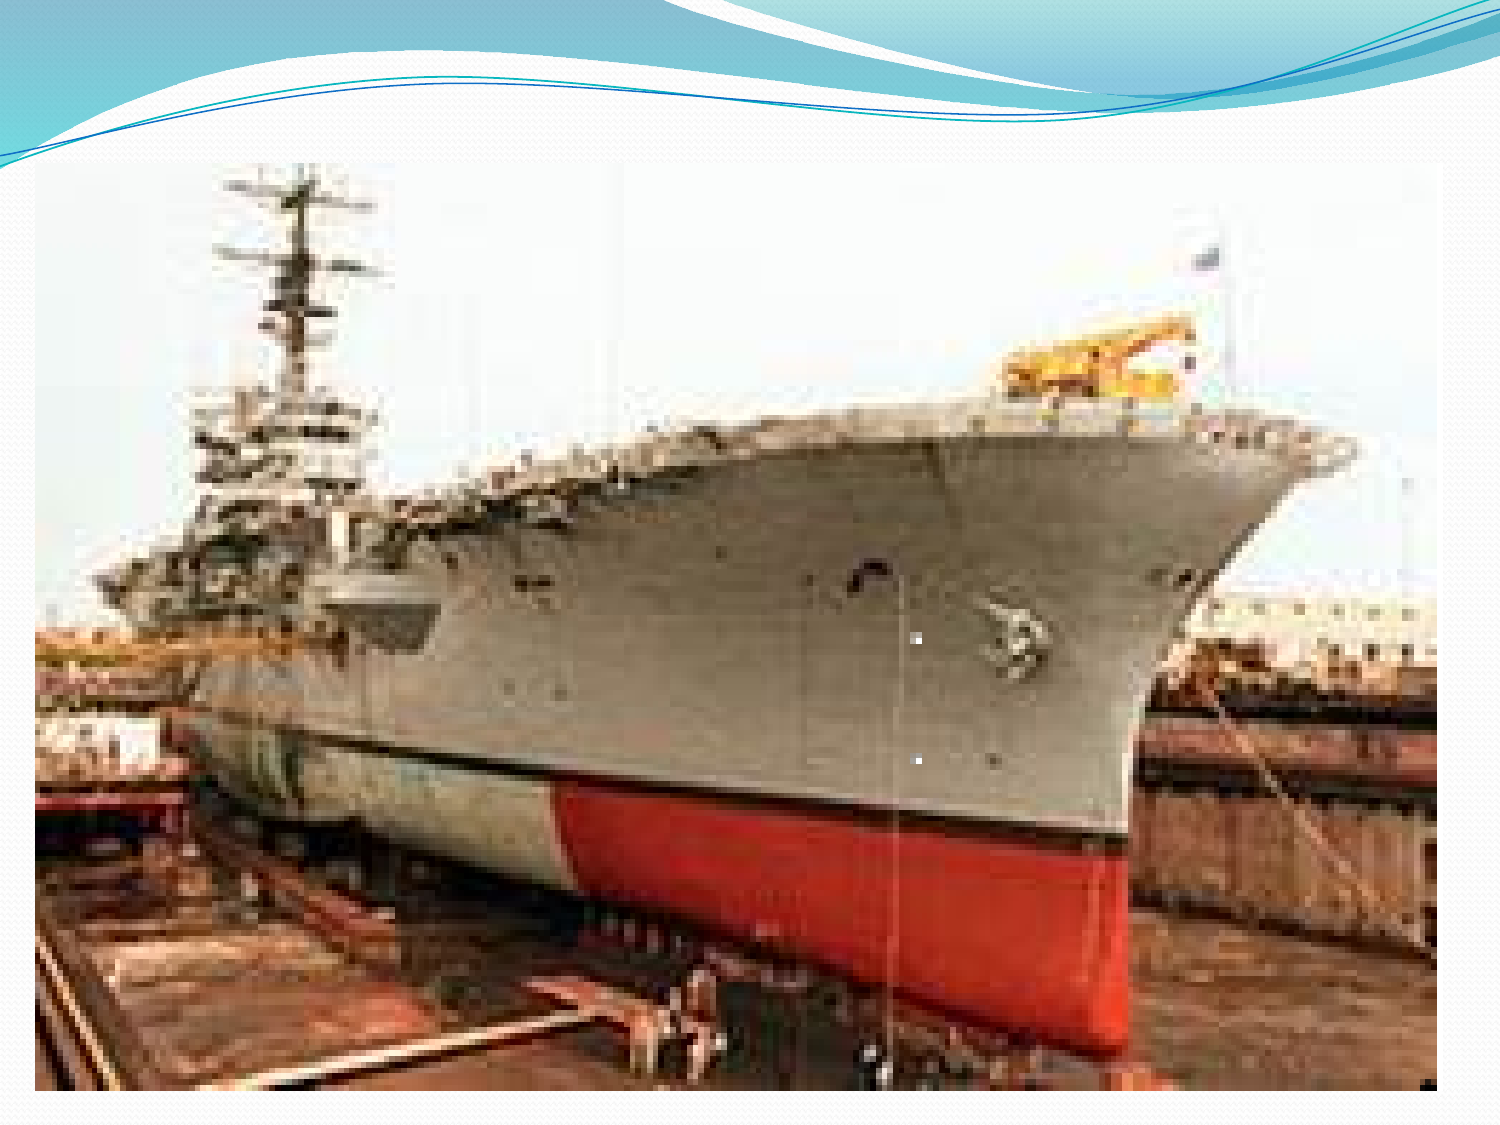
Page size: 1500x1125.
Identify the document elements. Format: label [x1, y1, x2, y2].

list [34, 163, 1443, 1092]
